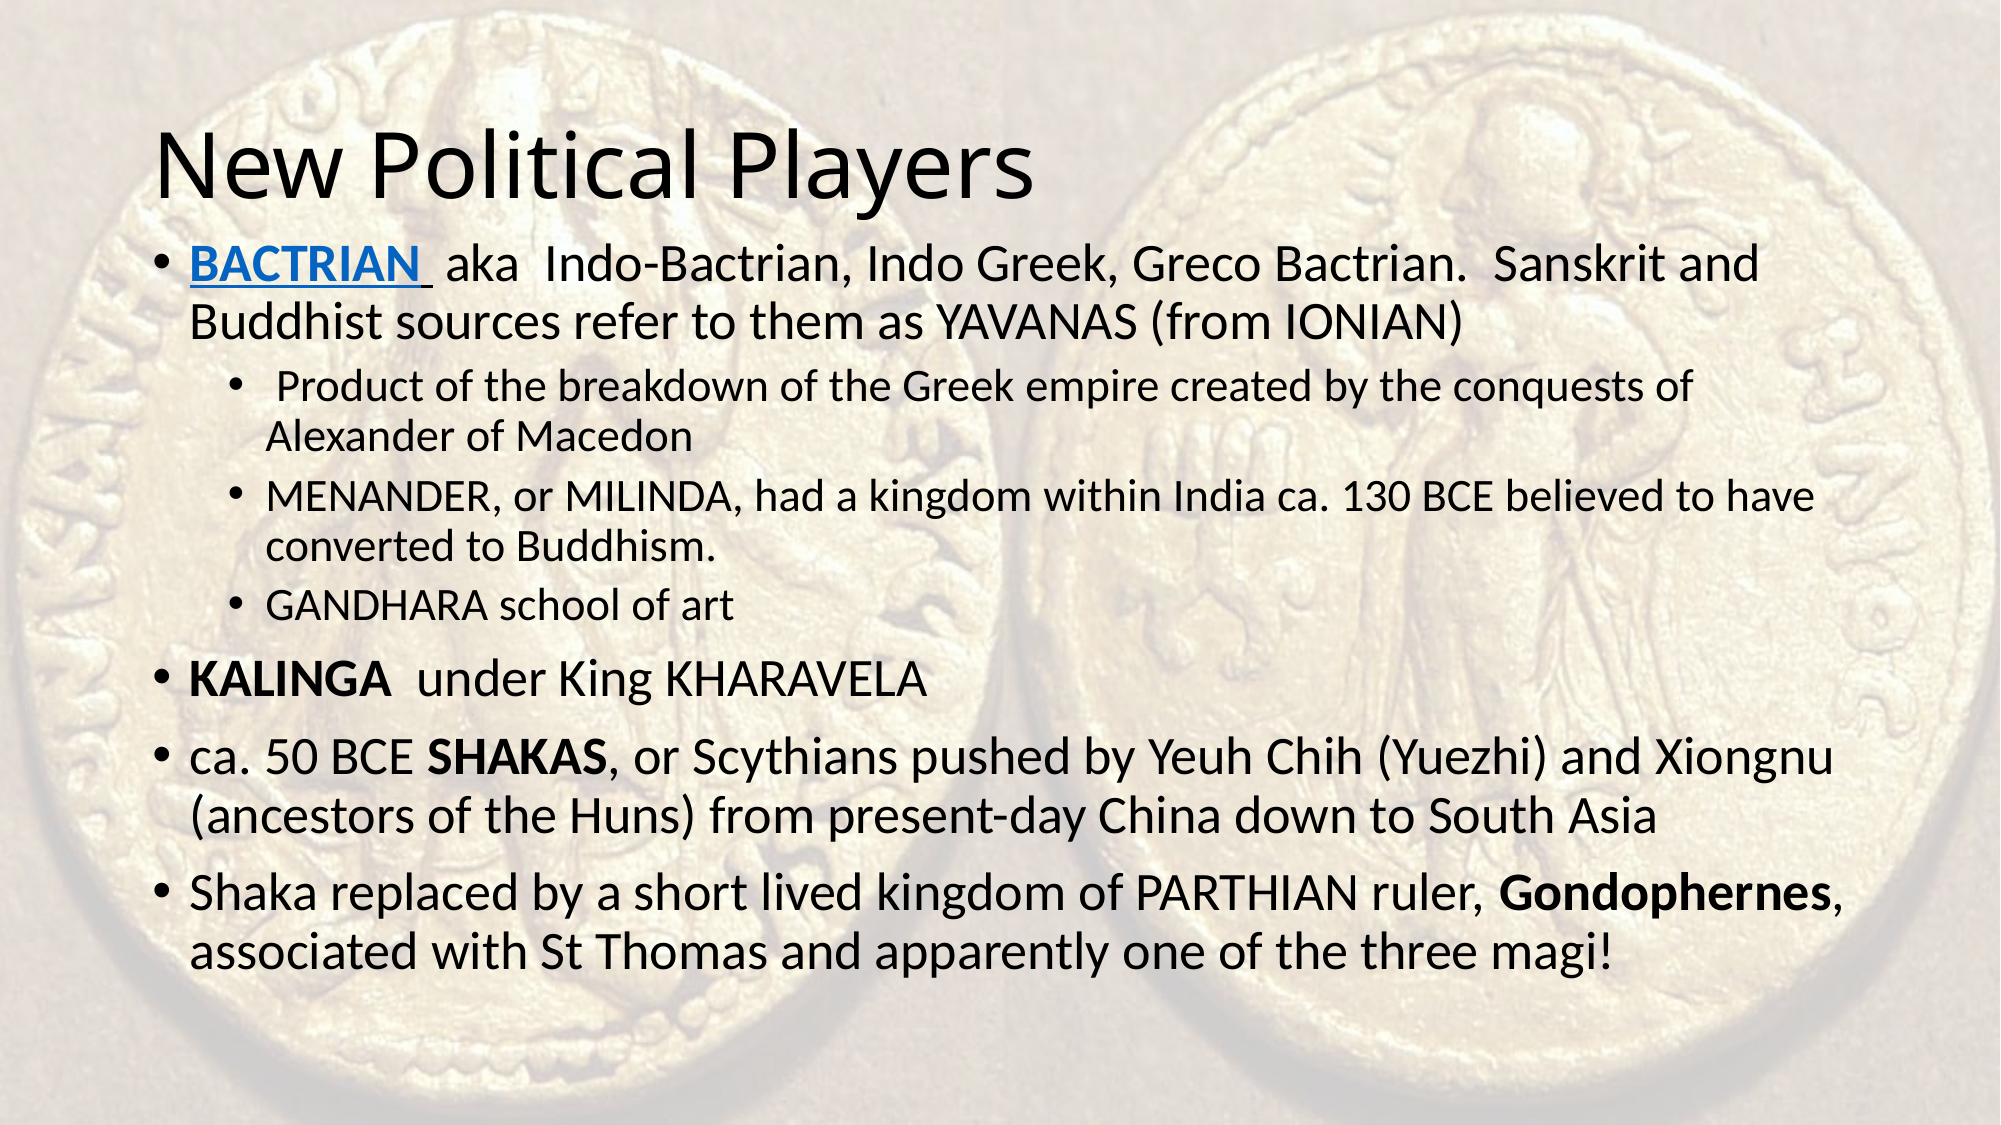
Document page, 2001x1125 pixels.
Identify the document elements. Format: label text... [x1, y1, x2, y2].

title New Political Players [137, 59, 1863, 227]
list BACTRIAN aka Indo-Bactrian, Indo Greek, Greco Bactrian. Sanskrit and Buddhist sources refer to them as YAVANAS (from IONIAN) Product of the breakdown of the Greek empire created by the conquests of Alexander of Macedon MENANDER, or MILINDA, had a kingdom within India ca. 130 BCE believed to have converted to Buddhism. GANDHARA school of art KALINGA under King KHARAVELA ca. 50 BCE SHAKAS, or Scythians pushed by Yeuh Chih (Yuezhi) and Xiongnu (ancestors of the Huns) from present-day China down to South Asia Shaka replaced by a short lived kingdom of PARTHIAN ruler, Gondophernes, associated with St Thomas and apparently one of the three magi! [137, 227, 1863, 1014]
